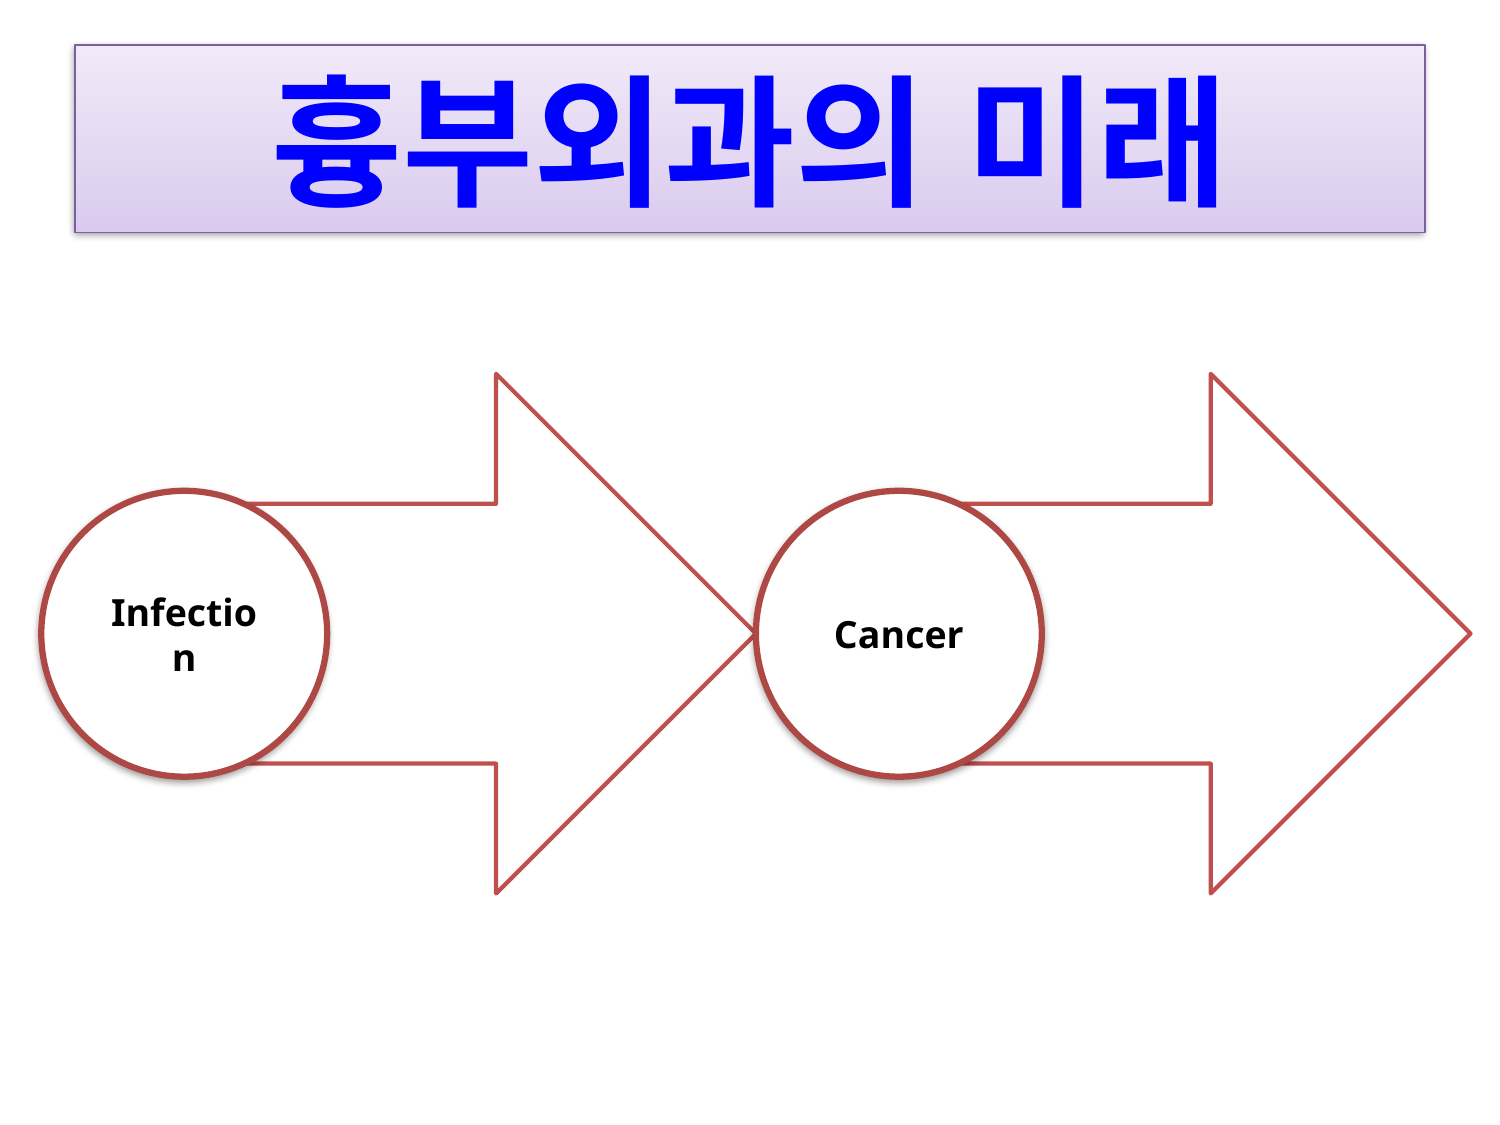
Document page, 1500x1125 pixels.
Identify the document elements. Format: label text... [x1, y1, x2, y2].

title 흉부외과의 미래 [74, 44, 1426, 233]
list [41, 262, 1471, 1006]
